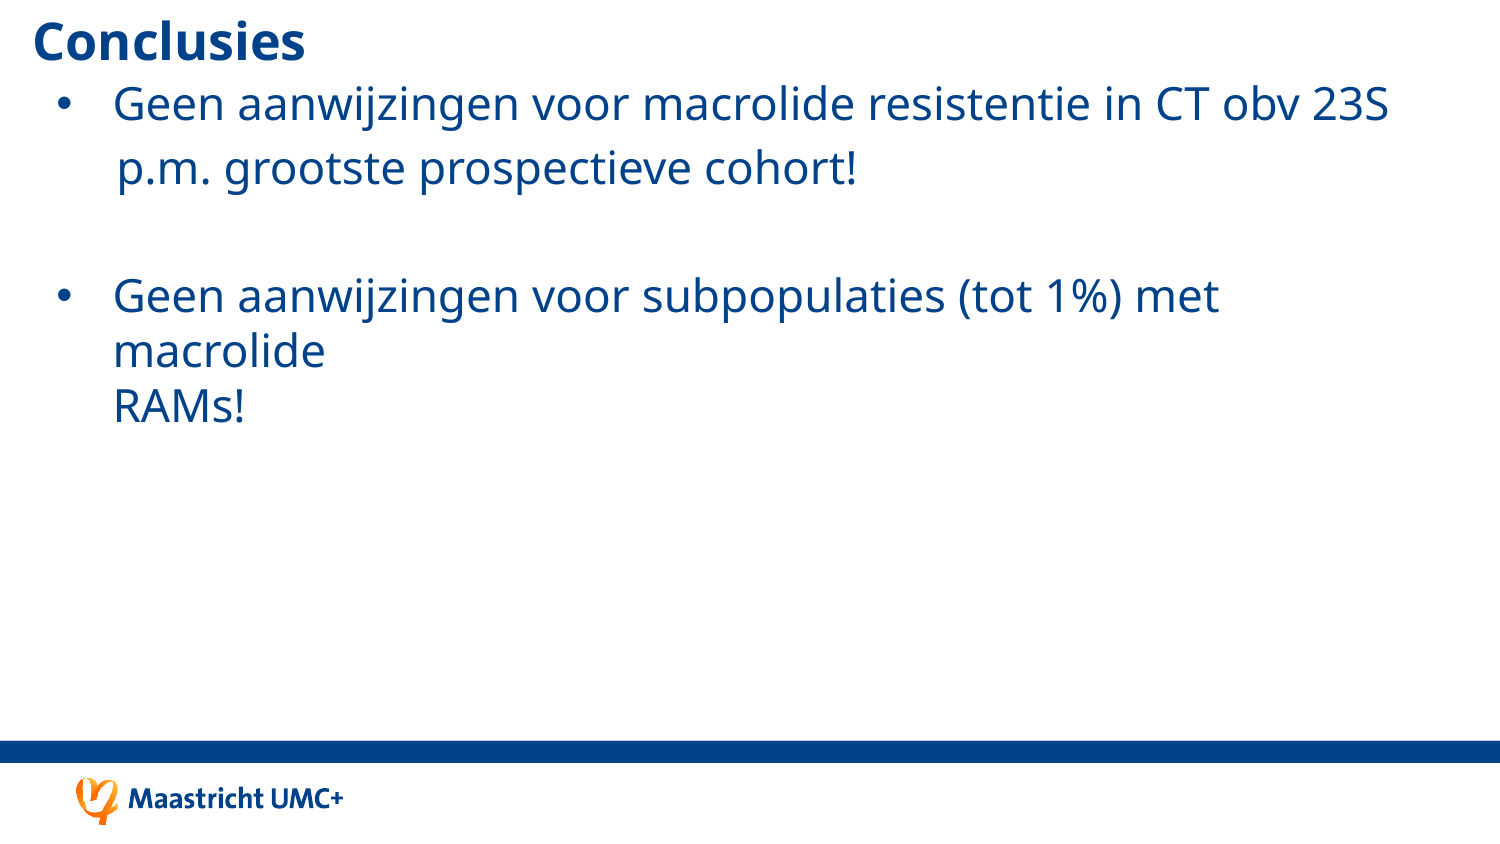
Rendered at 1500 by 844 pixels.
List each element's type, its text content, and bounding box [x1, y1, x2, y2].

title Conclusies [17, 0, 1368, 79]
list Geen aanwijzingen voor macrolide resistentie in CT obv 23S p.m. grootste prospectieve cohort! Geen aanwijzingen voor subpopulaties (tot 1%) met macrolide RAMs! [41, 67, 1459, 712]
picture [76, 777, 118, 825]
